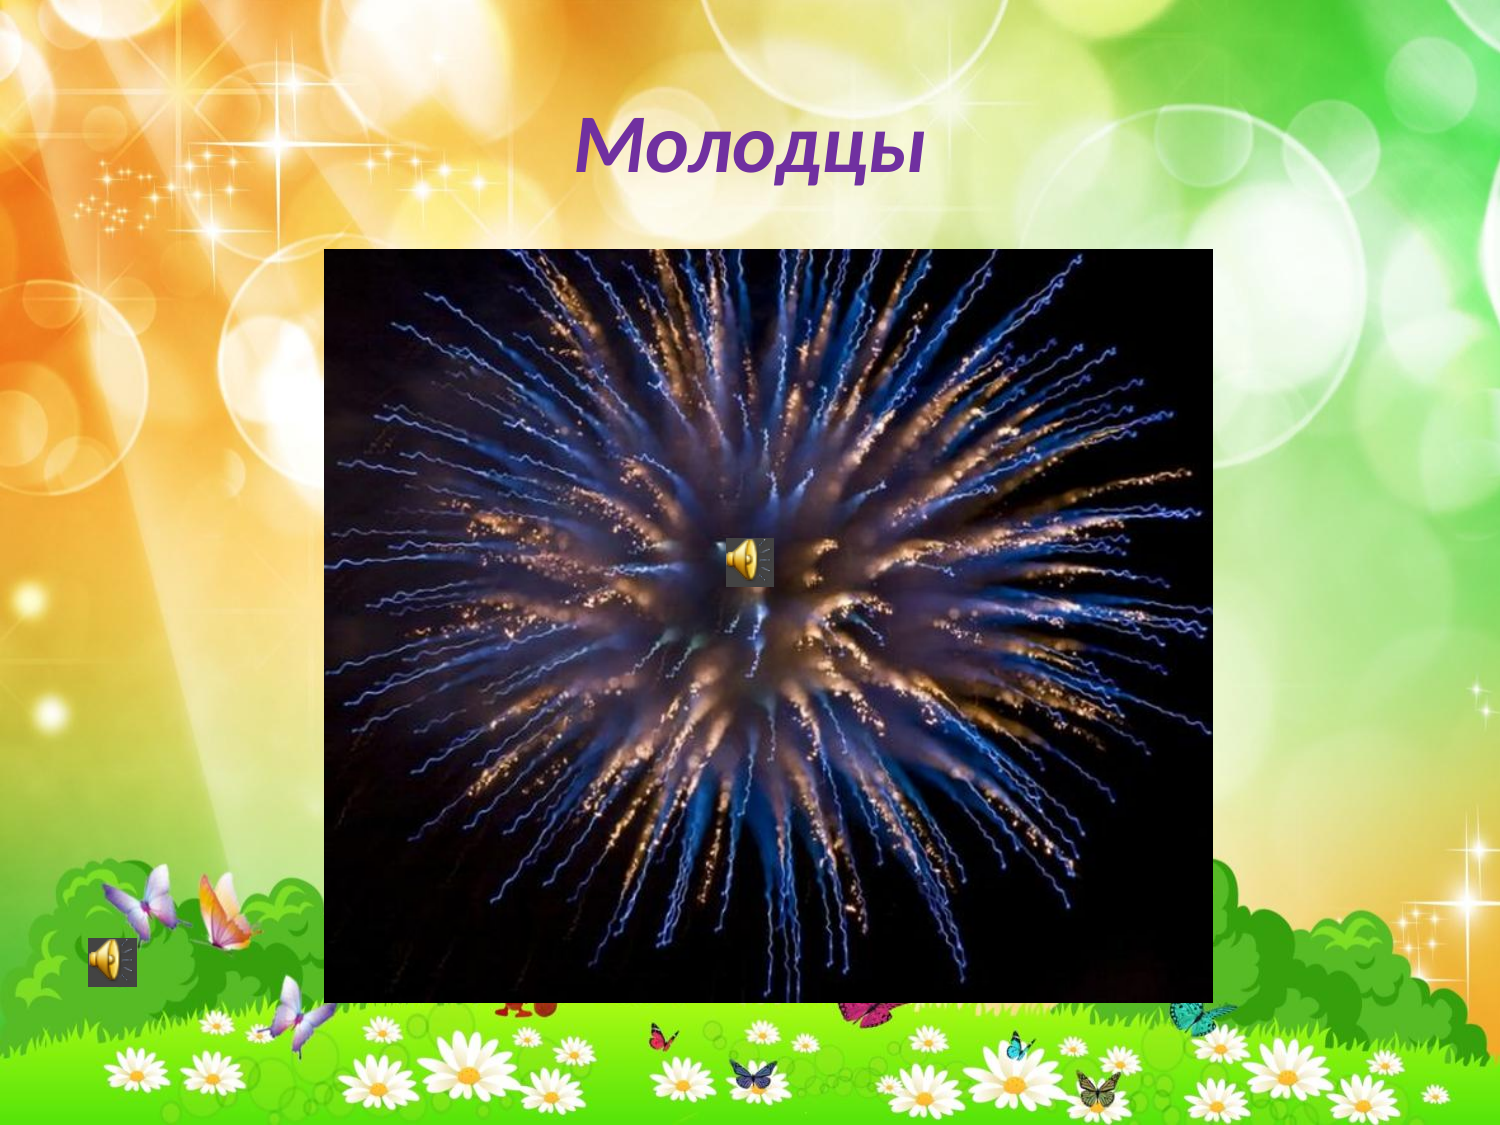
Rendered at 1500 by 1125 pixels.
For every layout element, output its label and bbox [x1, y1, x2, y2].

list [324, 249, 1213, 1004]
picture [0, 0, 1500, 1125]
